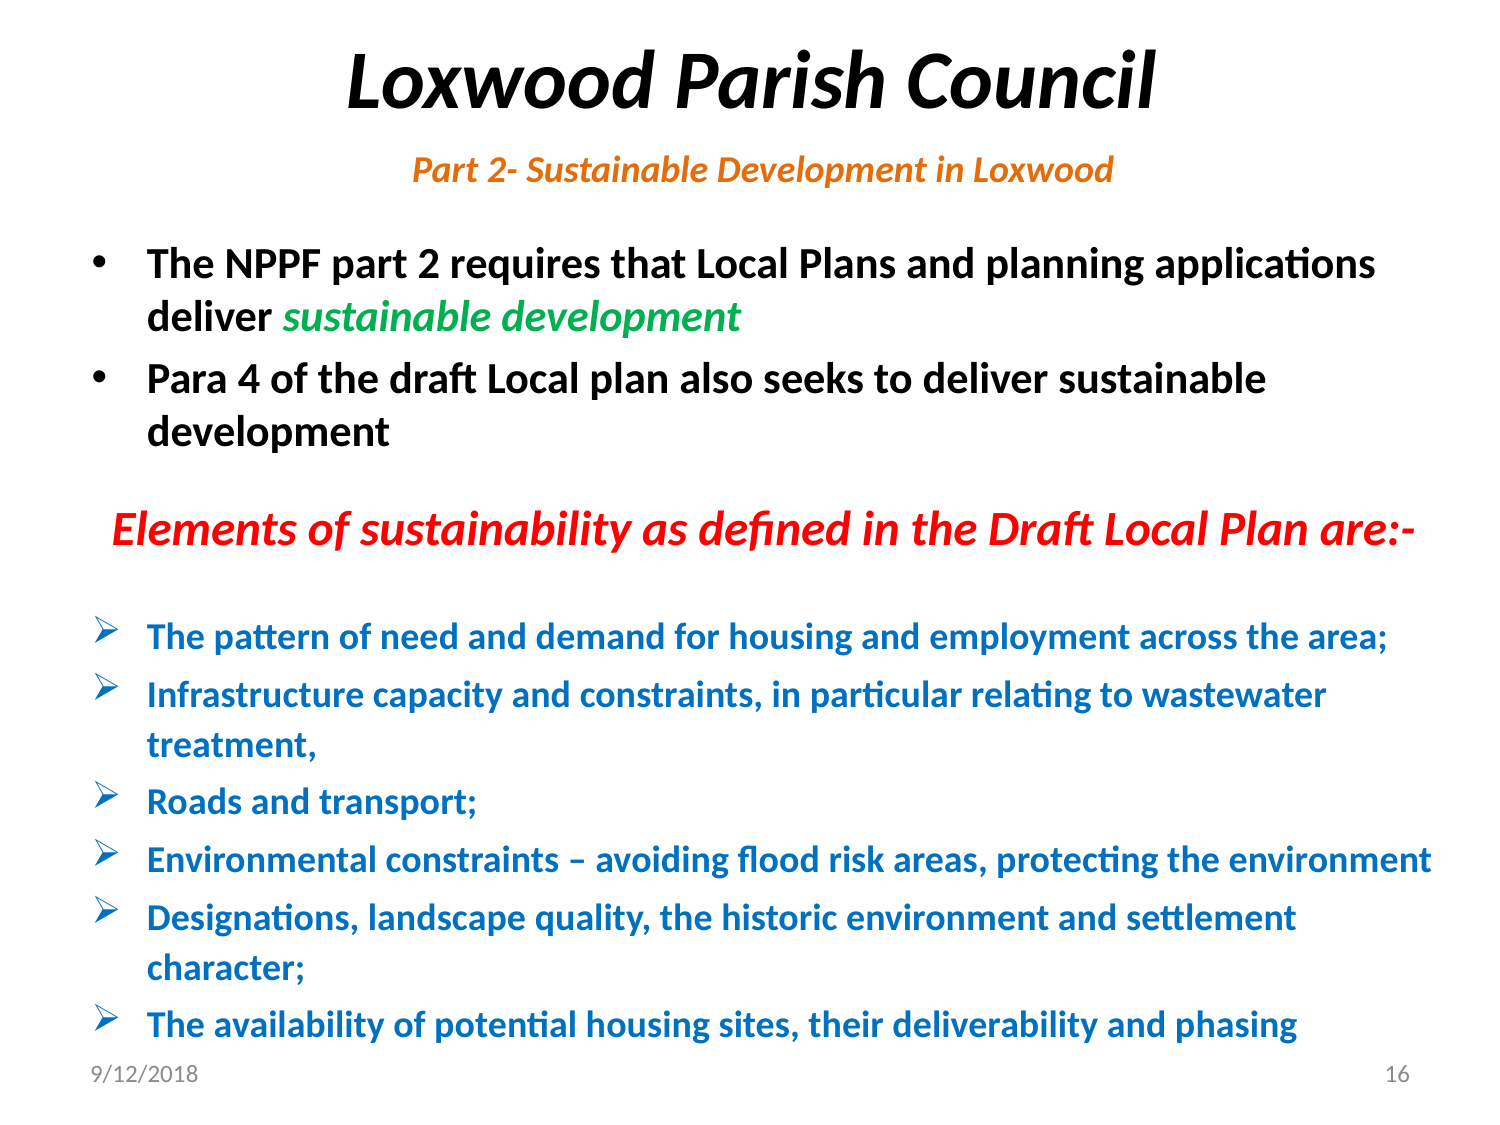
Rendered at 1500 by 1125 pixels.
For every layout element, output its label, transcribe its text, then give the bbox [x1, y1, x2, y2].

title Loxwood Parish Council [76, 0, 1427, 137]
list Part 2- Sustainable Development in Loxwood The NPPF part 2 requires that Local Plans and planning applications deliver sustainable development Para 4 of the draft Local plan also seeks to deliver sustainable development Elements of sustainability as defined in the Draft Local Plan are:- The pattern of need and demand for housing and employment across the area; Infrastructure capacity and constraints, in particular relating to wastewater treatment, Roads and transport; Environmental constraints – avoiding flood risk areas, protecting the environment Designations, landscape quality, the historic environment and settlement character; The availability of potential housing sites, their deliverability and phasing [76, 137, 1451, 1059]
slide_number 16 [1074, 1042, 1425, 1103]
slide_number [75, 1042, 425, 1103]
